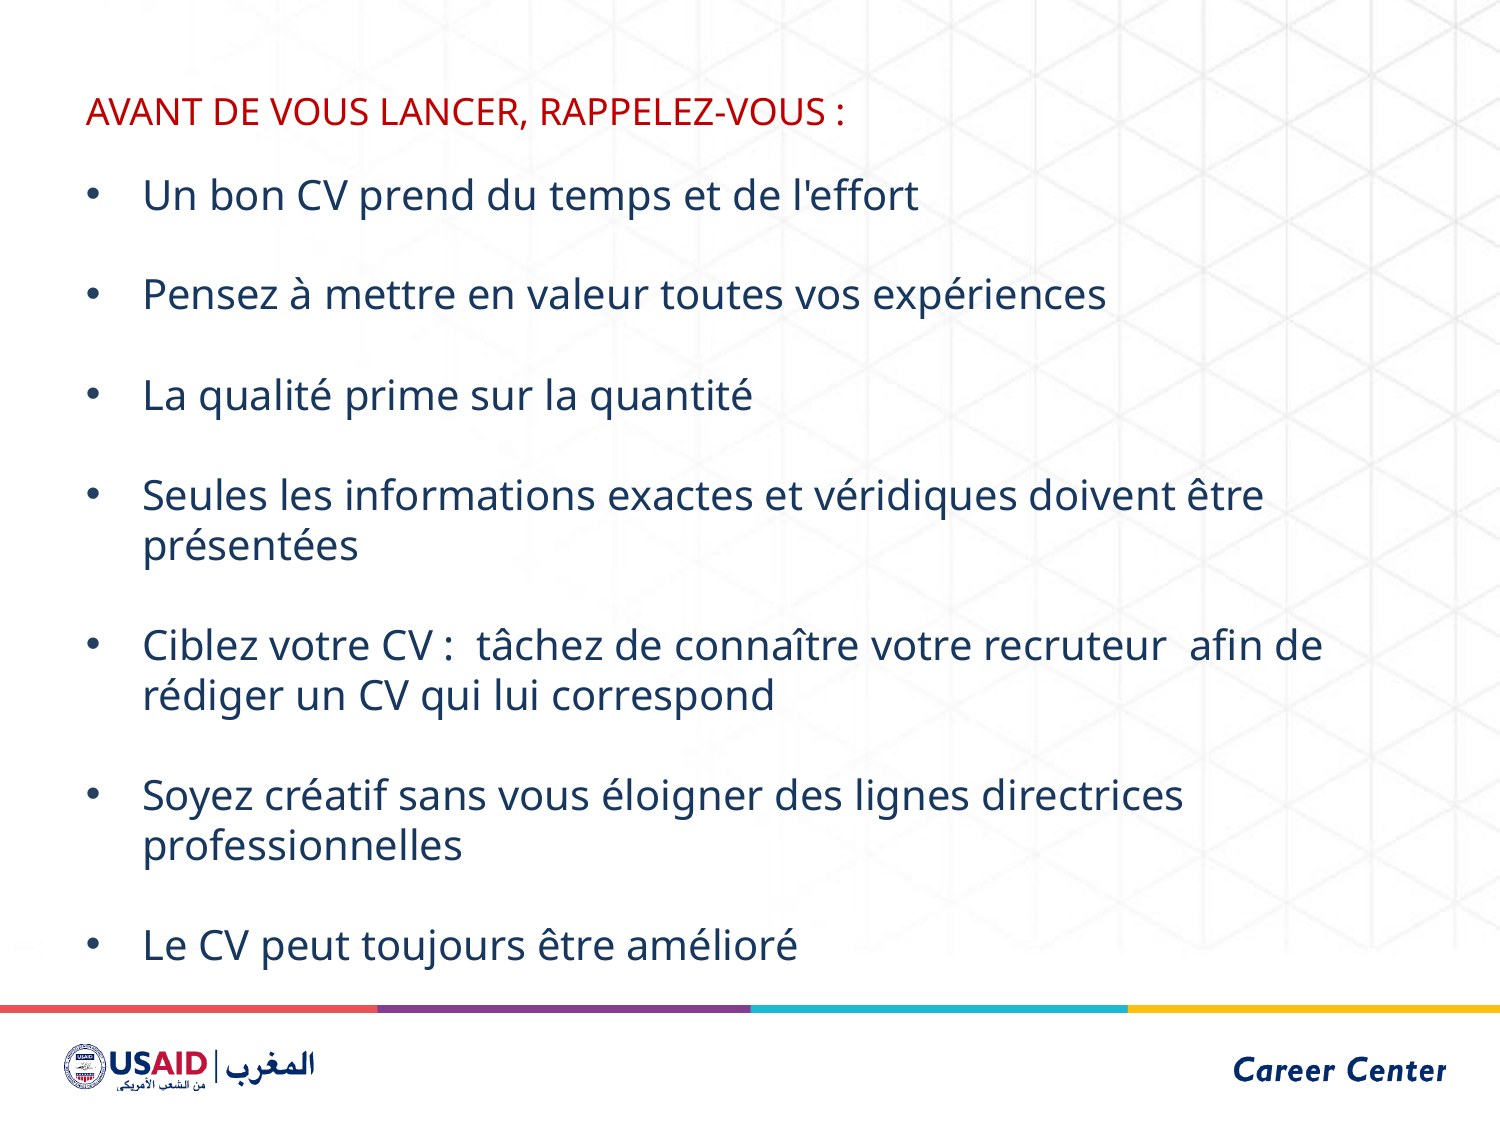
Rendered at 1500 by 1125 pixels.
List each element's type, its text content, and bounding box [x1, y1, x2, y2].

text_box Un bon CV prend du temps et de l'effort Pensez à mettre en valeur toutes vos expériences La qualité prime sur la quantité Seules les informations exactes et véridiques doivent être présentées Ciblez votre CV : tâchez de connaître votre recruteur afin de rédiger un CV qui lui correspond Soyez créatif sans vous éloigner des lignes directrices professionnelles Le CV peut toujours être amélioré [70, 209, 1382, 782]
picture [0, 0, 1500, 1091]
text_box AVANT DE VOUS LANCER, RAPPELEZ-VOUS : [70, 80, 1418, 209]
